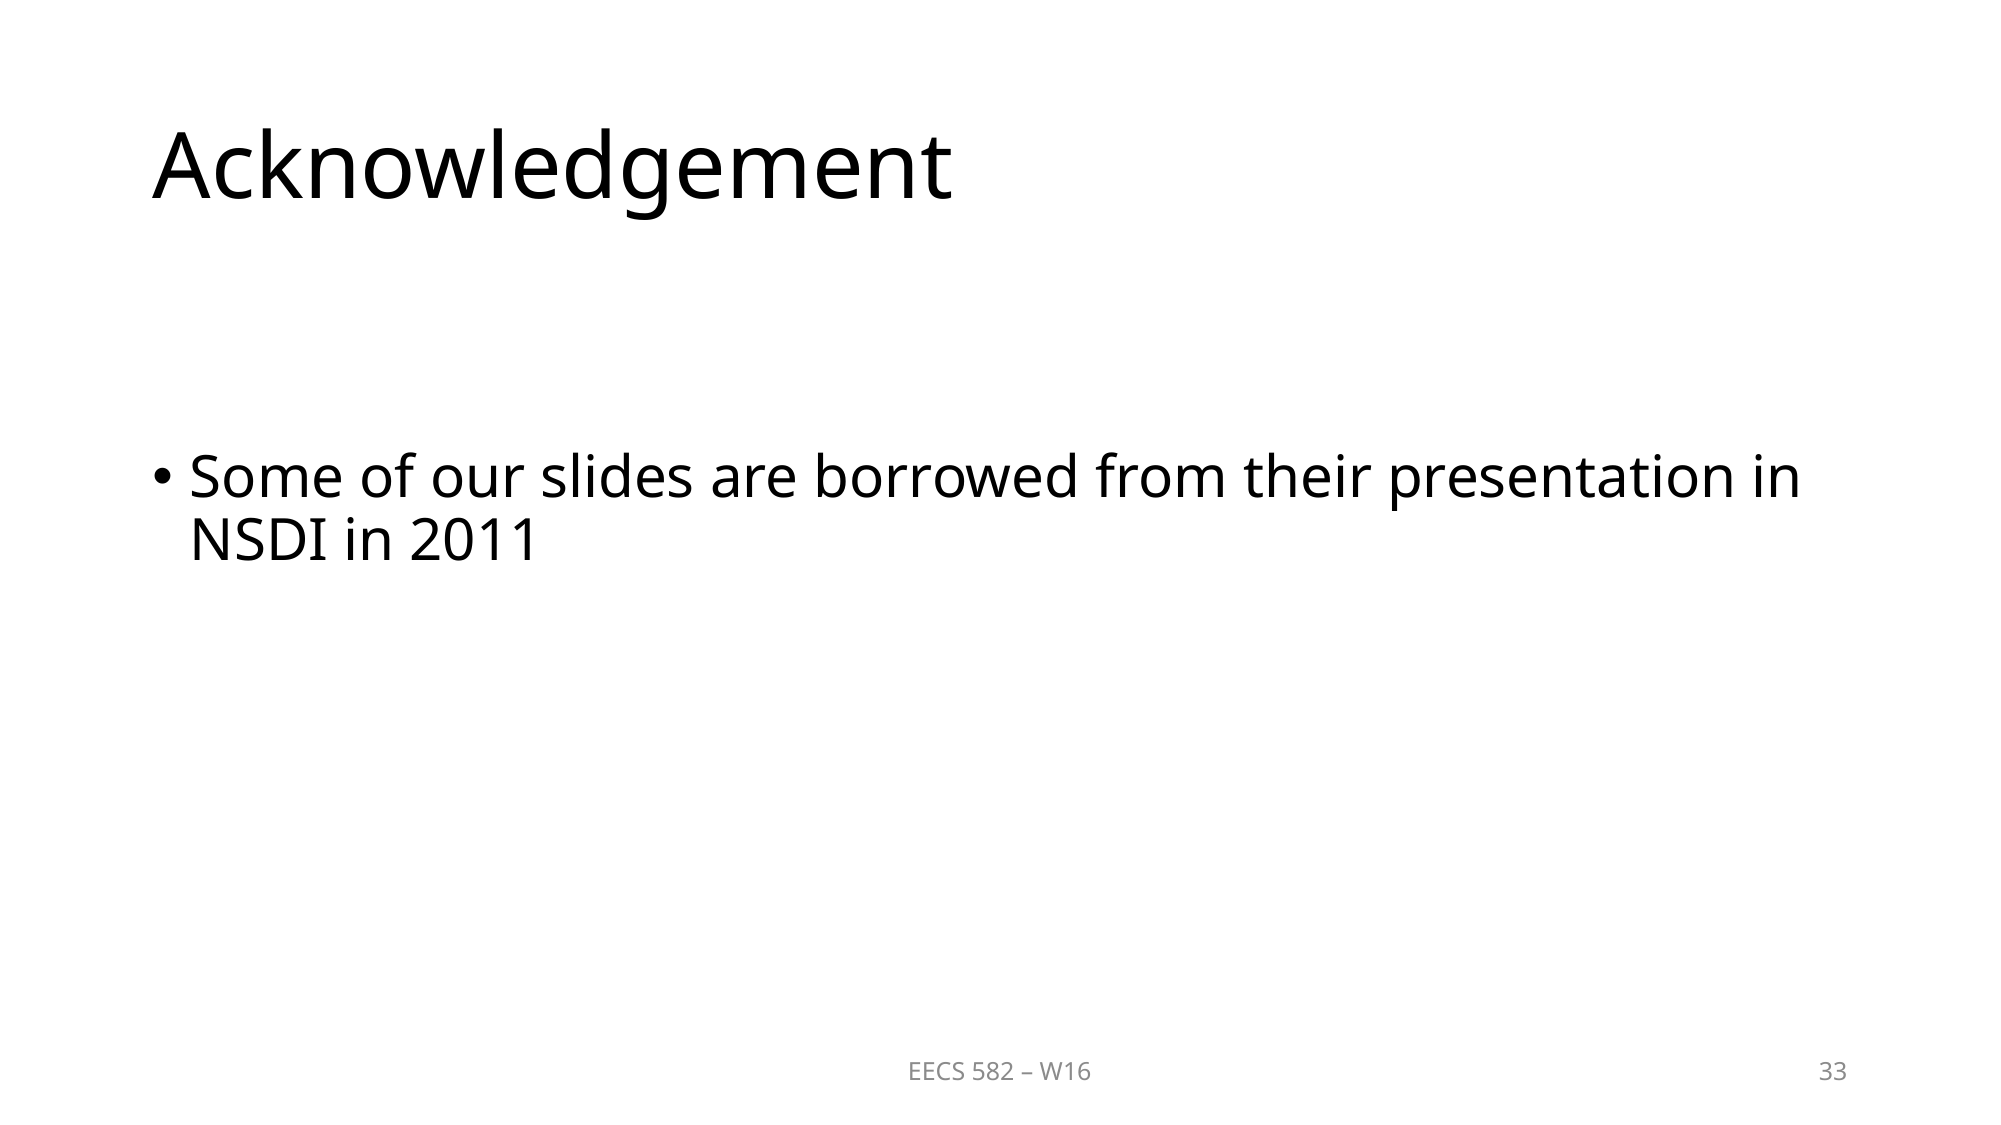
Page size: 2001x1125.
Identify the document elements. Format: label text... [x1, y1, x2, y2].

title Acknowledgement [137, 59, 1863, 278]
list Some of our slides are borrowed from their presentation in NSDI in 2011 [137, 299, 1863, 721]
slide_number 33 [1412, 1042, 1863, 1103]
footer EECS 582 – W16 [662, 1042, 1338, 1103]
